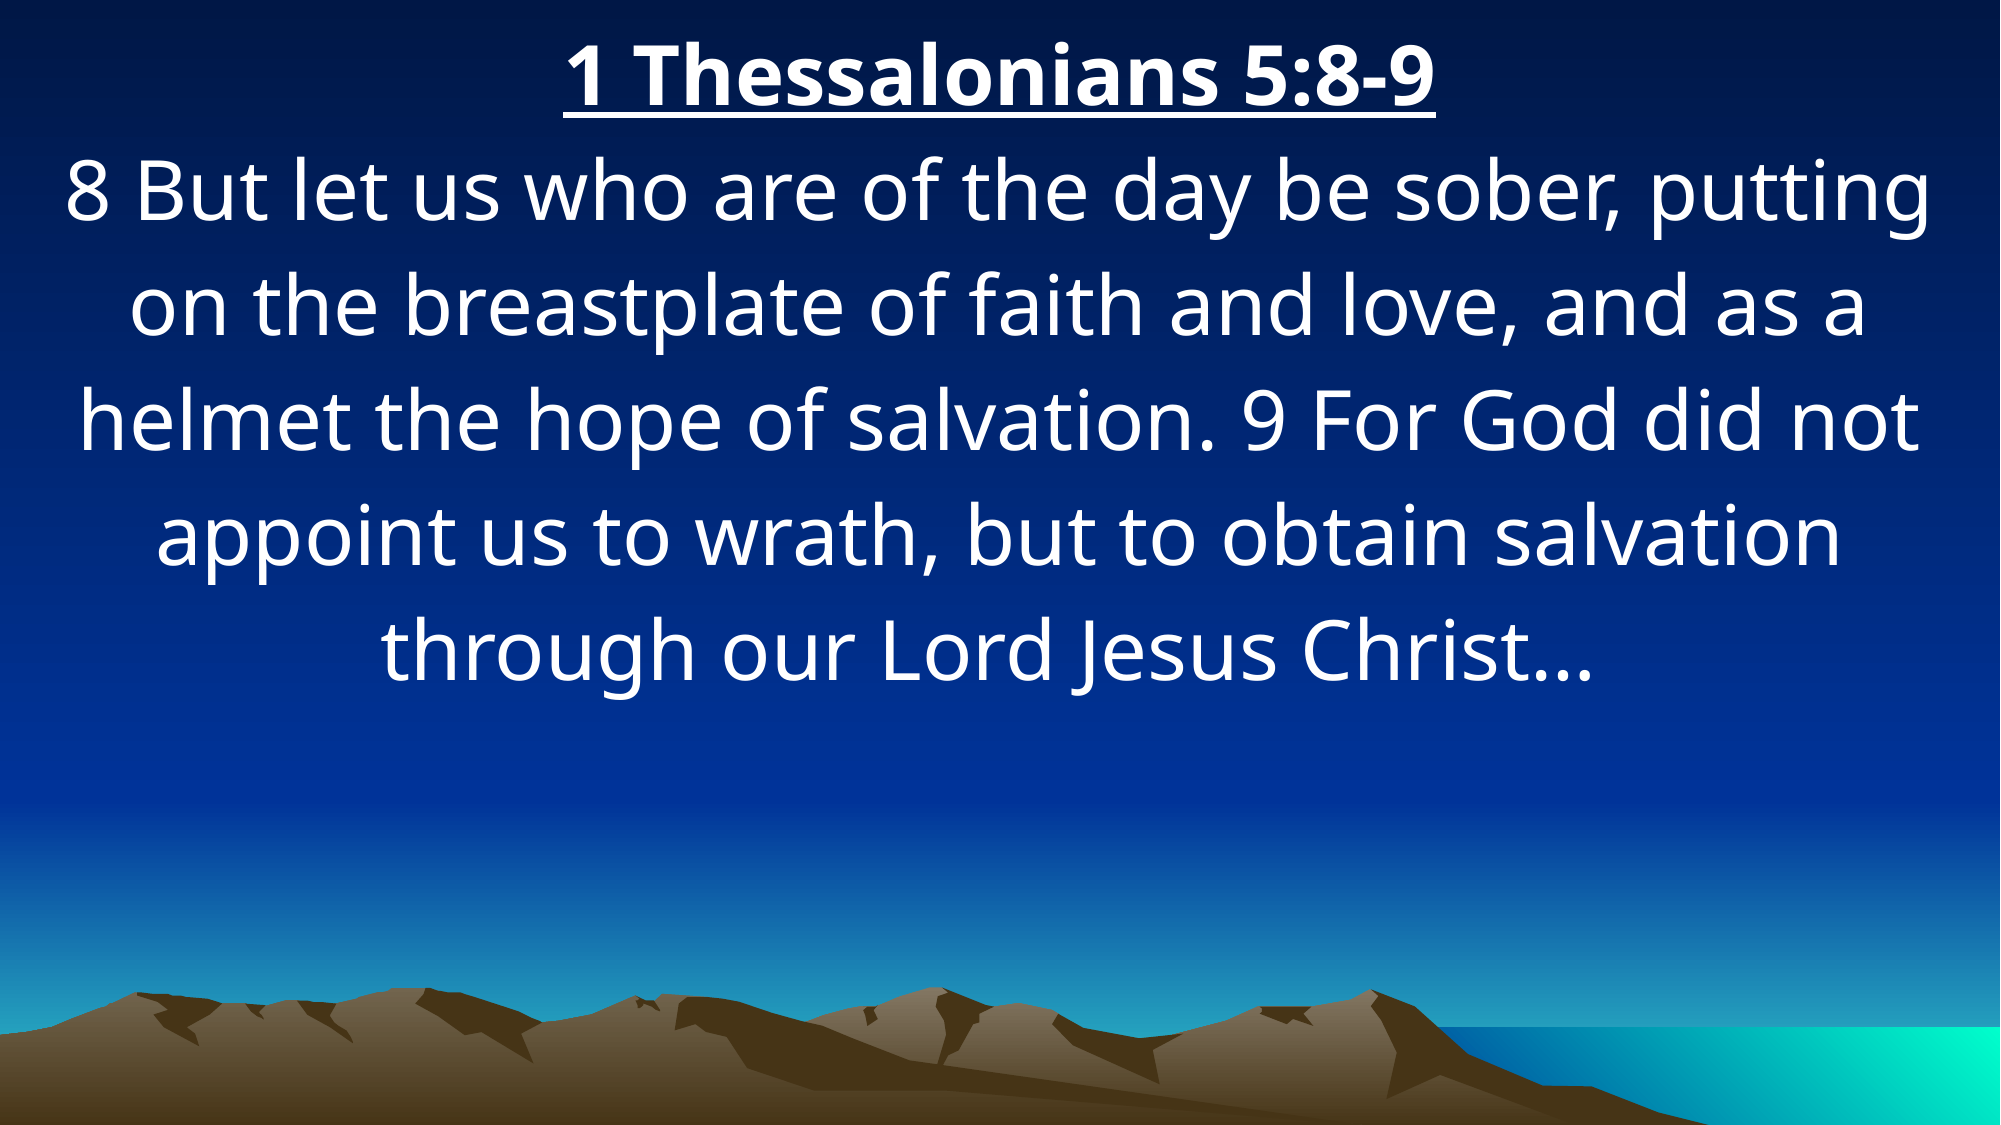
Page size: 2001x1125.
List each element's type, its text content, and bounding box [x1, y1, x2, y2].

text_box 1 Thessalonians 5:8-9 8 But let us who are of the day be sober, putting on the breastplate of faith and love, and as a helmet the hope of salvation. 9 For God did not appoint us to wrath, but to obtain salvation through our Lord Jesus Christ… [0, 0, 2000, 988]
